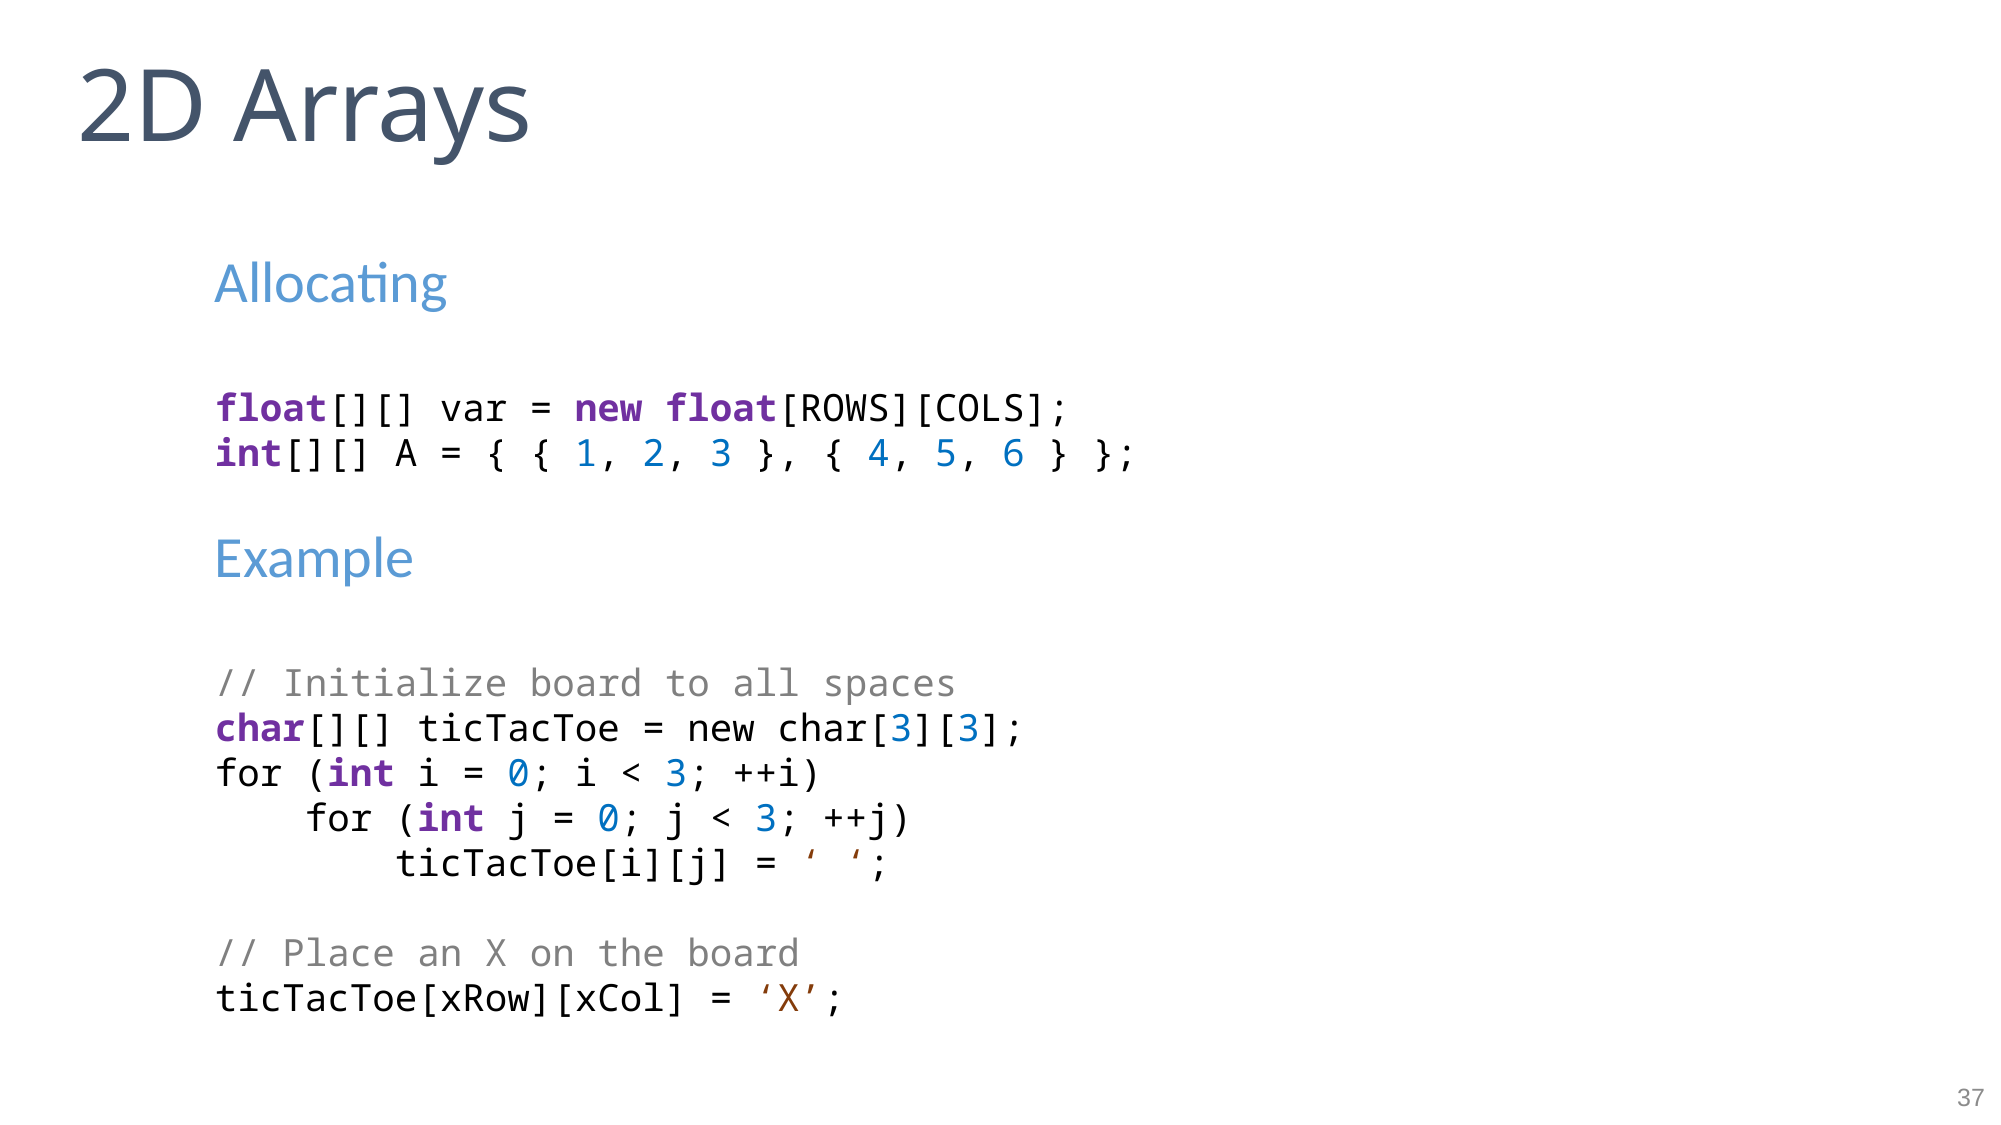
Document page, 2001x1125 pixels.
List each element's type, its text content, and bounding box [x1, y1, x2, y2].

title 2D Arrays [62, 0, 1938, 218]
slide_number 37 [1550, 1066, 2000, 1125]
text_box Allocating float[][] var = new float[ROWS][COLS]; int[][] A = { { 1, 2, 3 }, { 4, 5, 6 } }; Example // Initialize board to all spaces char[][] ticTacToe = new char[3][3]; for (int i = 0; i < 3; ++i) for (int j = 0; j < 3; ++j) ticTacToe[i][j] = ‘ ‘; // Place an X on the board ticTacToe[xRow][xCol] = ‘X’; [199, 237, 1647, 1117]
